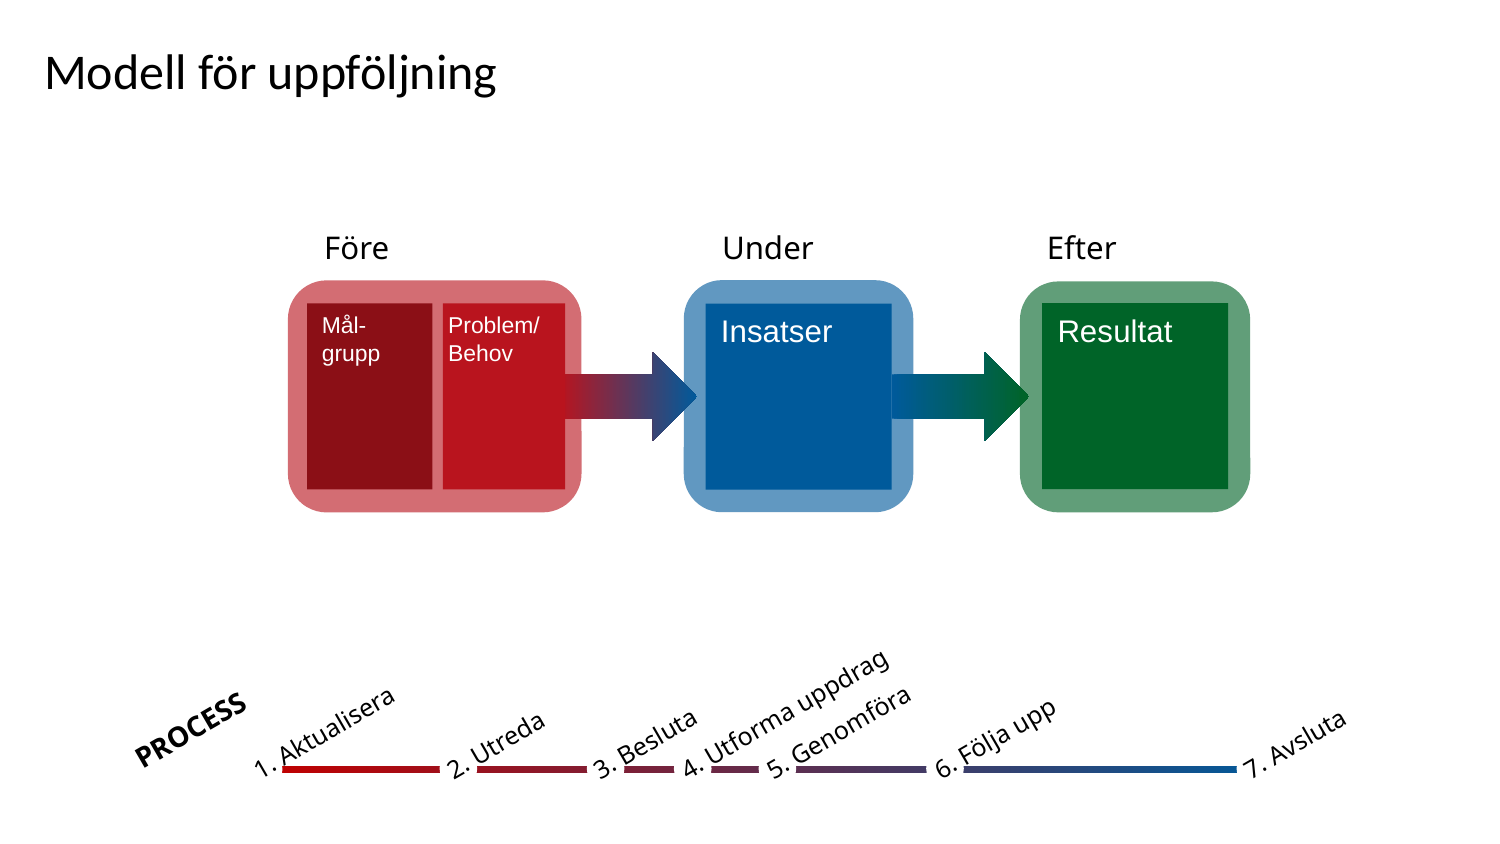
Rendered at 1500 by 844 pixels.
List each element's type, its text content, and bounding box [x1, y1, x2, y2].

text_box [108, 220, 1392, 789]
text_box Modell för uppföljning [29, 32, 740, 107]
